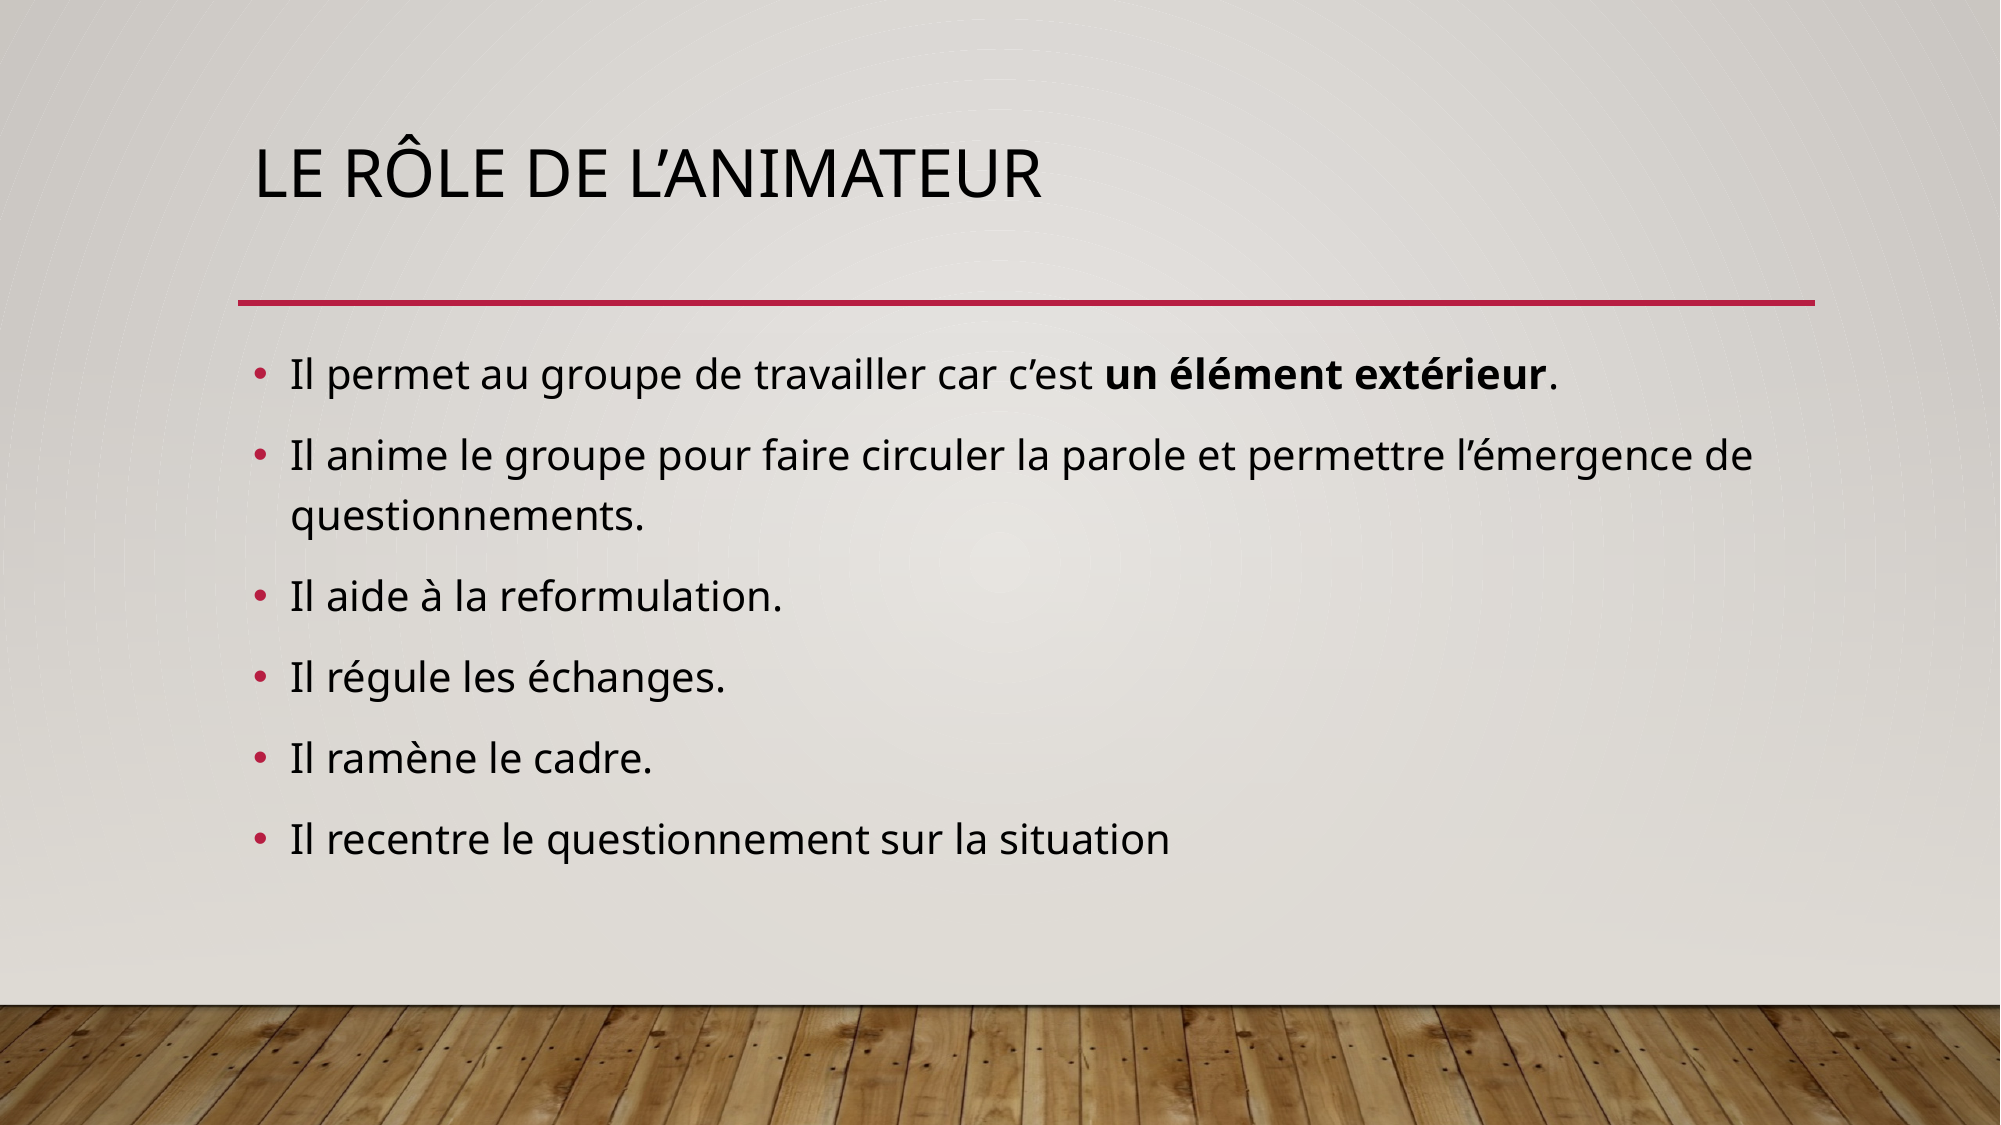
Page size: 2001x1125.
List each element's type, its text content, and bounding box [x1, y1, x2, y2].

list Il permet au groupe de travailler car c’est un élément extérieur. Il anime le groupe pour faire circuler la parole et permettre l’émergence de questionnements. Il aide à la reformulation. Il régule les échanges. Il ramène le cadre. Il recentre le questionnement sur la situation [238, 330, 1814, 897]
picture [0, 1005, 2000, 1125]
title Le rôle de l’animateur [238, 131, 1814, 305]
